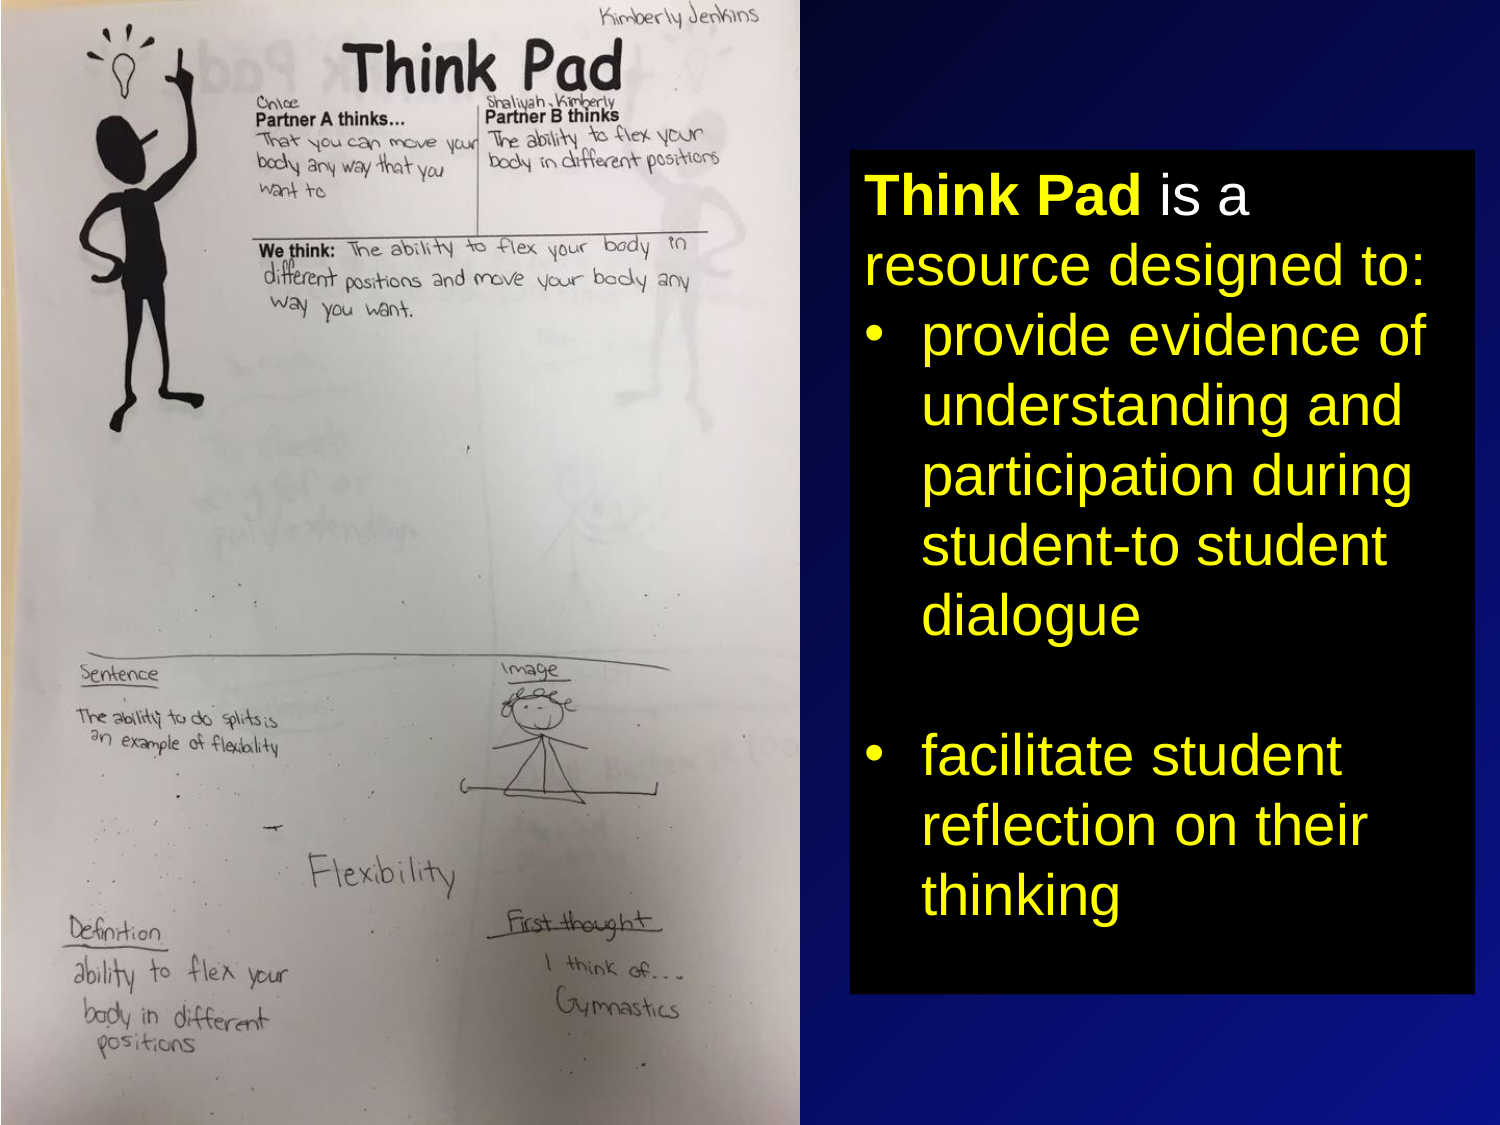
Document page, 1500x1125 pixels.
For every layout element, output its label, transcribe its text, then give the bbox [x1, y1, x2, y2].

picture [0, 0, 801, 1125]
text_box Think Pad is a resource designed to: provide evidence of understanding and participation during student-to student dialogue facilitate student reflection on their thinking [849, 149, 1475, 995]
